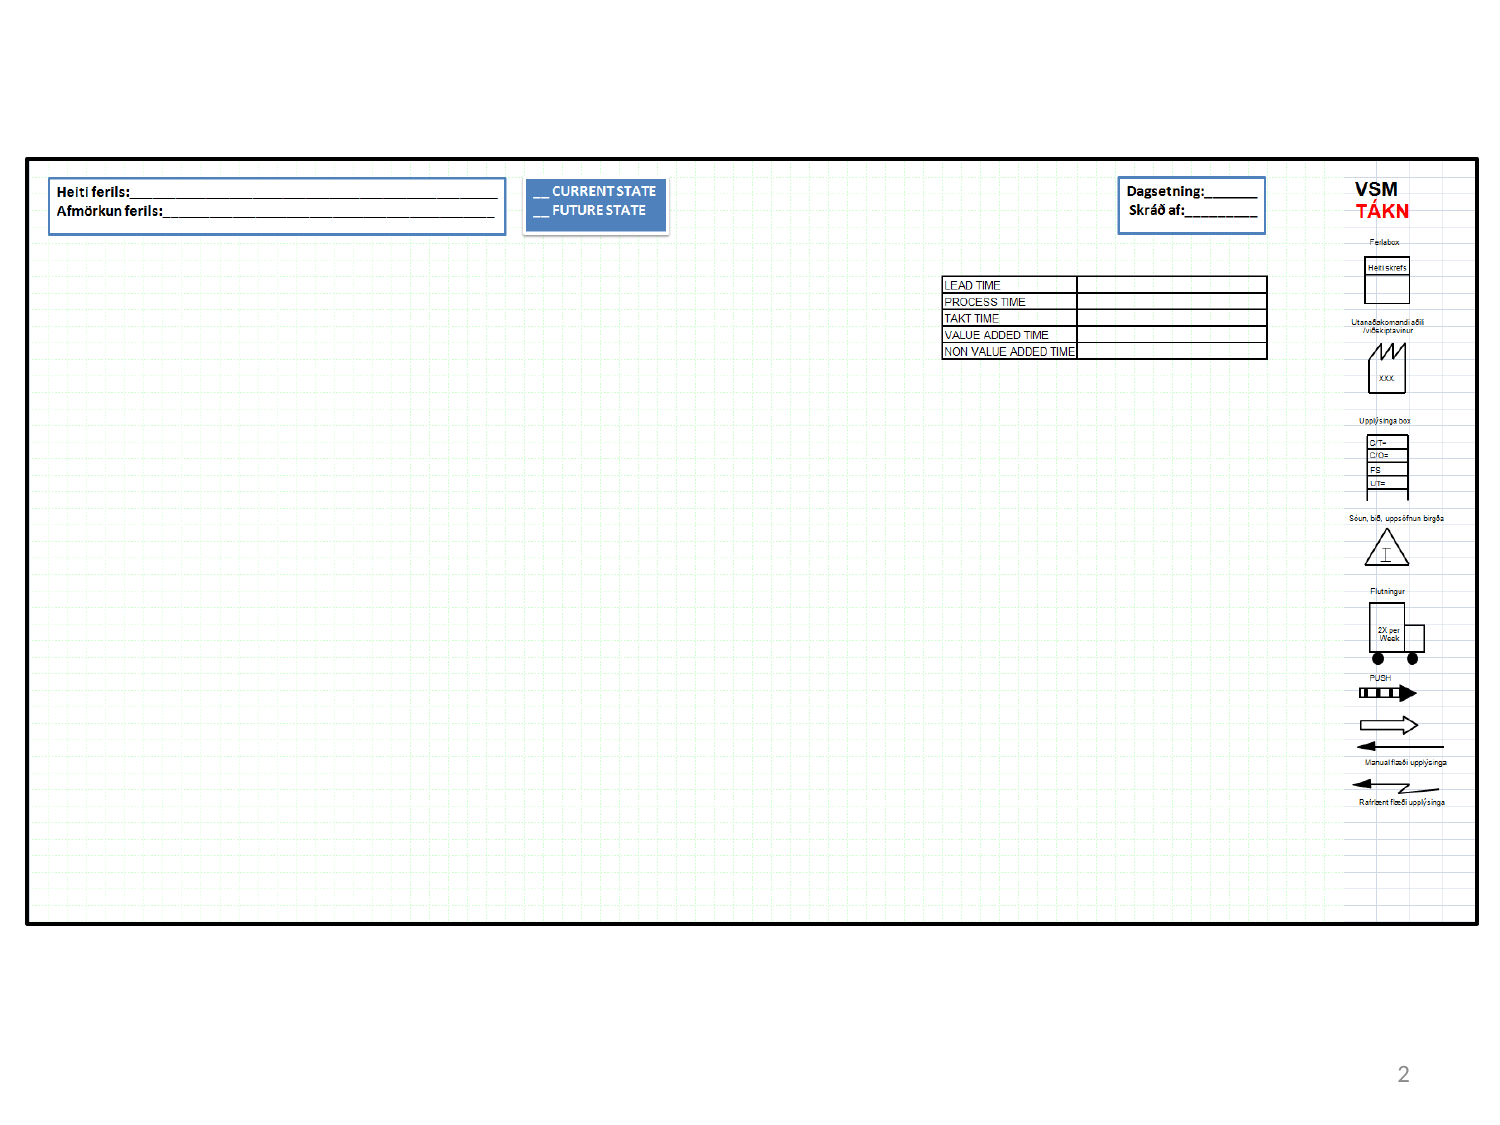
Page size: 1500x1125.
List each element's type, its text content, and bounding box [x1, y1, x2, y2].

picture [29, 160, 1476, 922]
slide_number 2 [1074, 1042, 1425, 1103]
